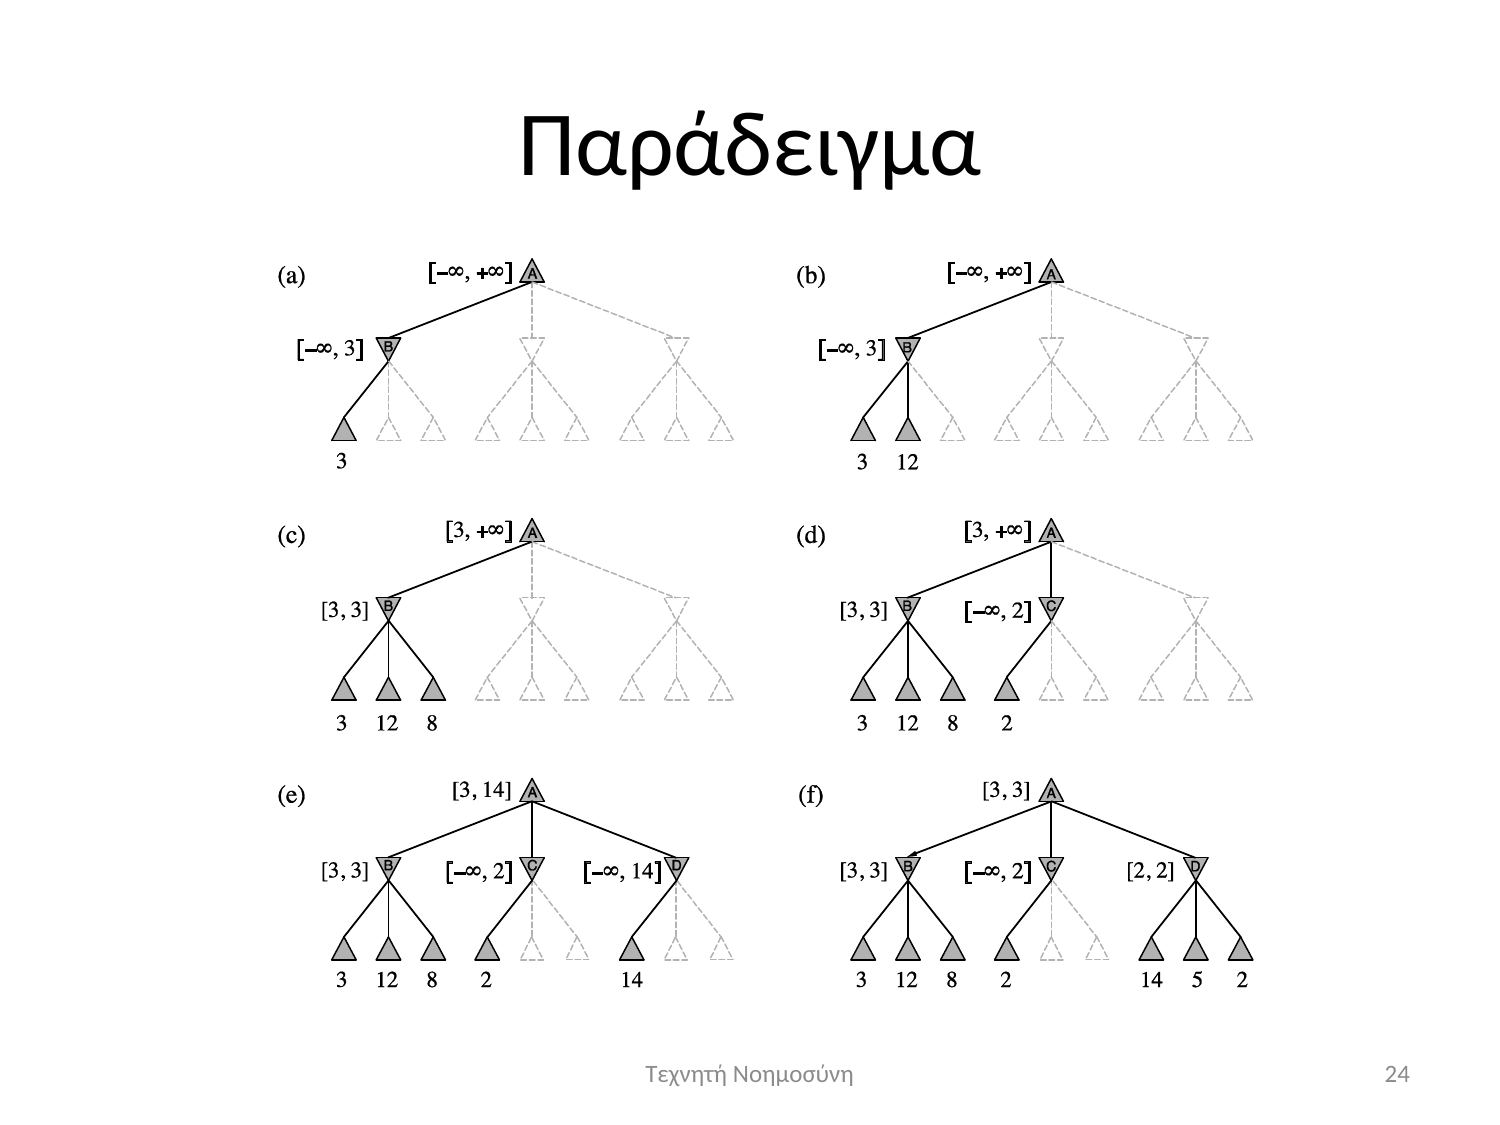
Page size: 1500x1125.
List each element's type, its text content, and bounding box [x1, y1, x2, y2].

picture [277, 255, 1257, 997]
slide_number 24 [1074, 1042, 1425, 1103]
footer Τεχνητή Νοημοσύνη [512, 1042, 988, 1103]
title Παράδειγμα [75, 45, 1425, 233]
